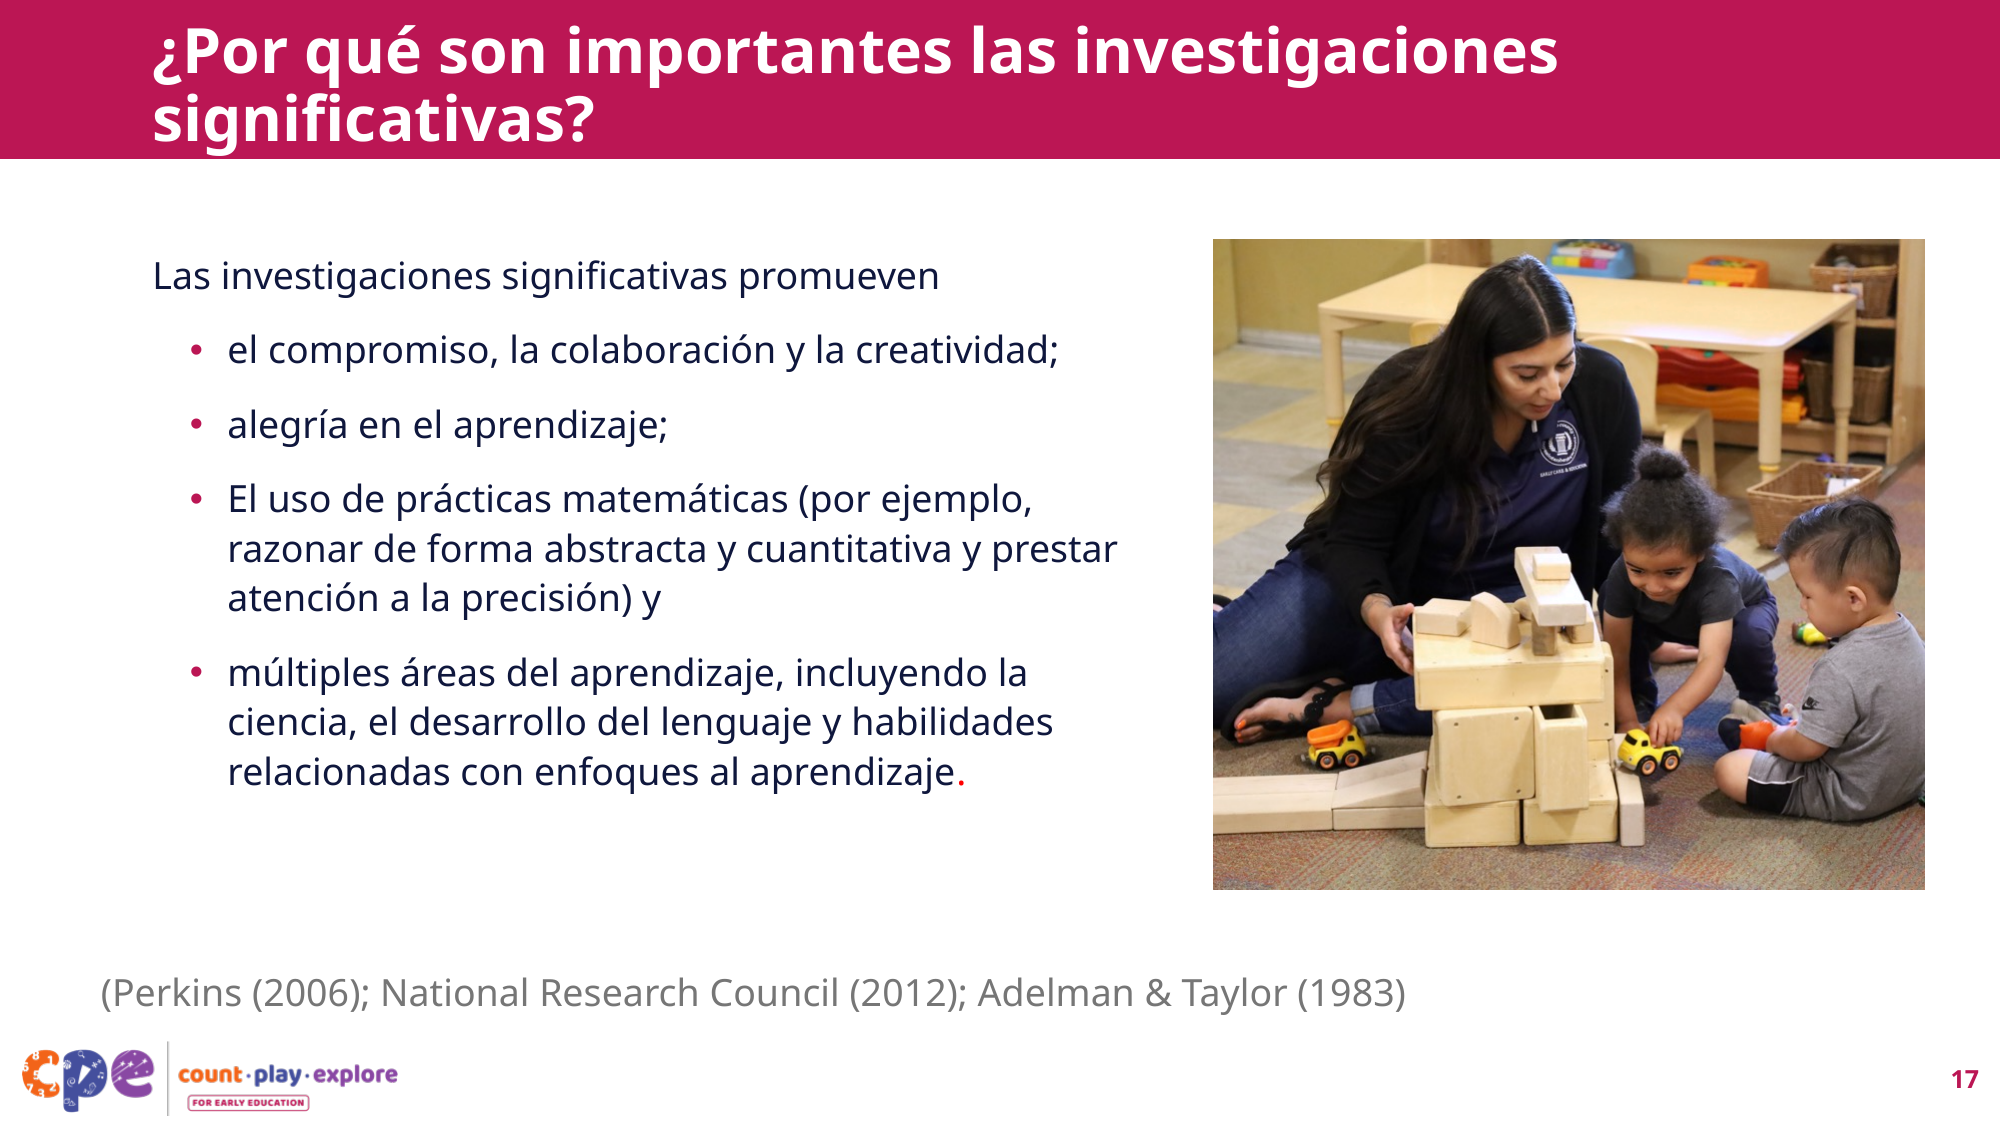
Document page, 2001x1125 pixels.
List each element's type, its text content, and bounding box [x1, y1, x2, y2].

picture [22, 1041, 398, 1116]
list (Perkins (2006); National Research Council (2012); Adelman & Taylor (1983) [85, 966, 1924, 1038]
title ¿Por qué son importantes las investigaciones significativas? [137, 12, 1912, 164]
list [1213, 239, 1925, 890]
list Las investigaciones significativas promueven el compromiso, la colaboración y la creatividad; alegría en el aprendizaje; El uso de prácticas matemáticas (por ejemplo, razonar de forma abstracta y cuantitativa y prestar atención a la precisión) y múltiples áreas del aprendizaje, incluyendo la ciencia, el desarrollo del lenguaje y habilidades relacionadas con enfoques al aprendizaje. [137, 240, 1168, 913]
